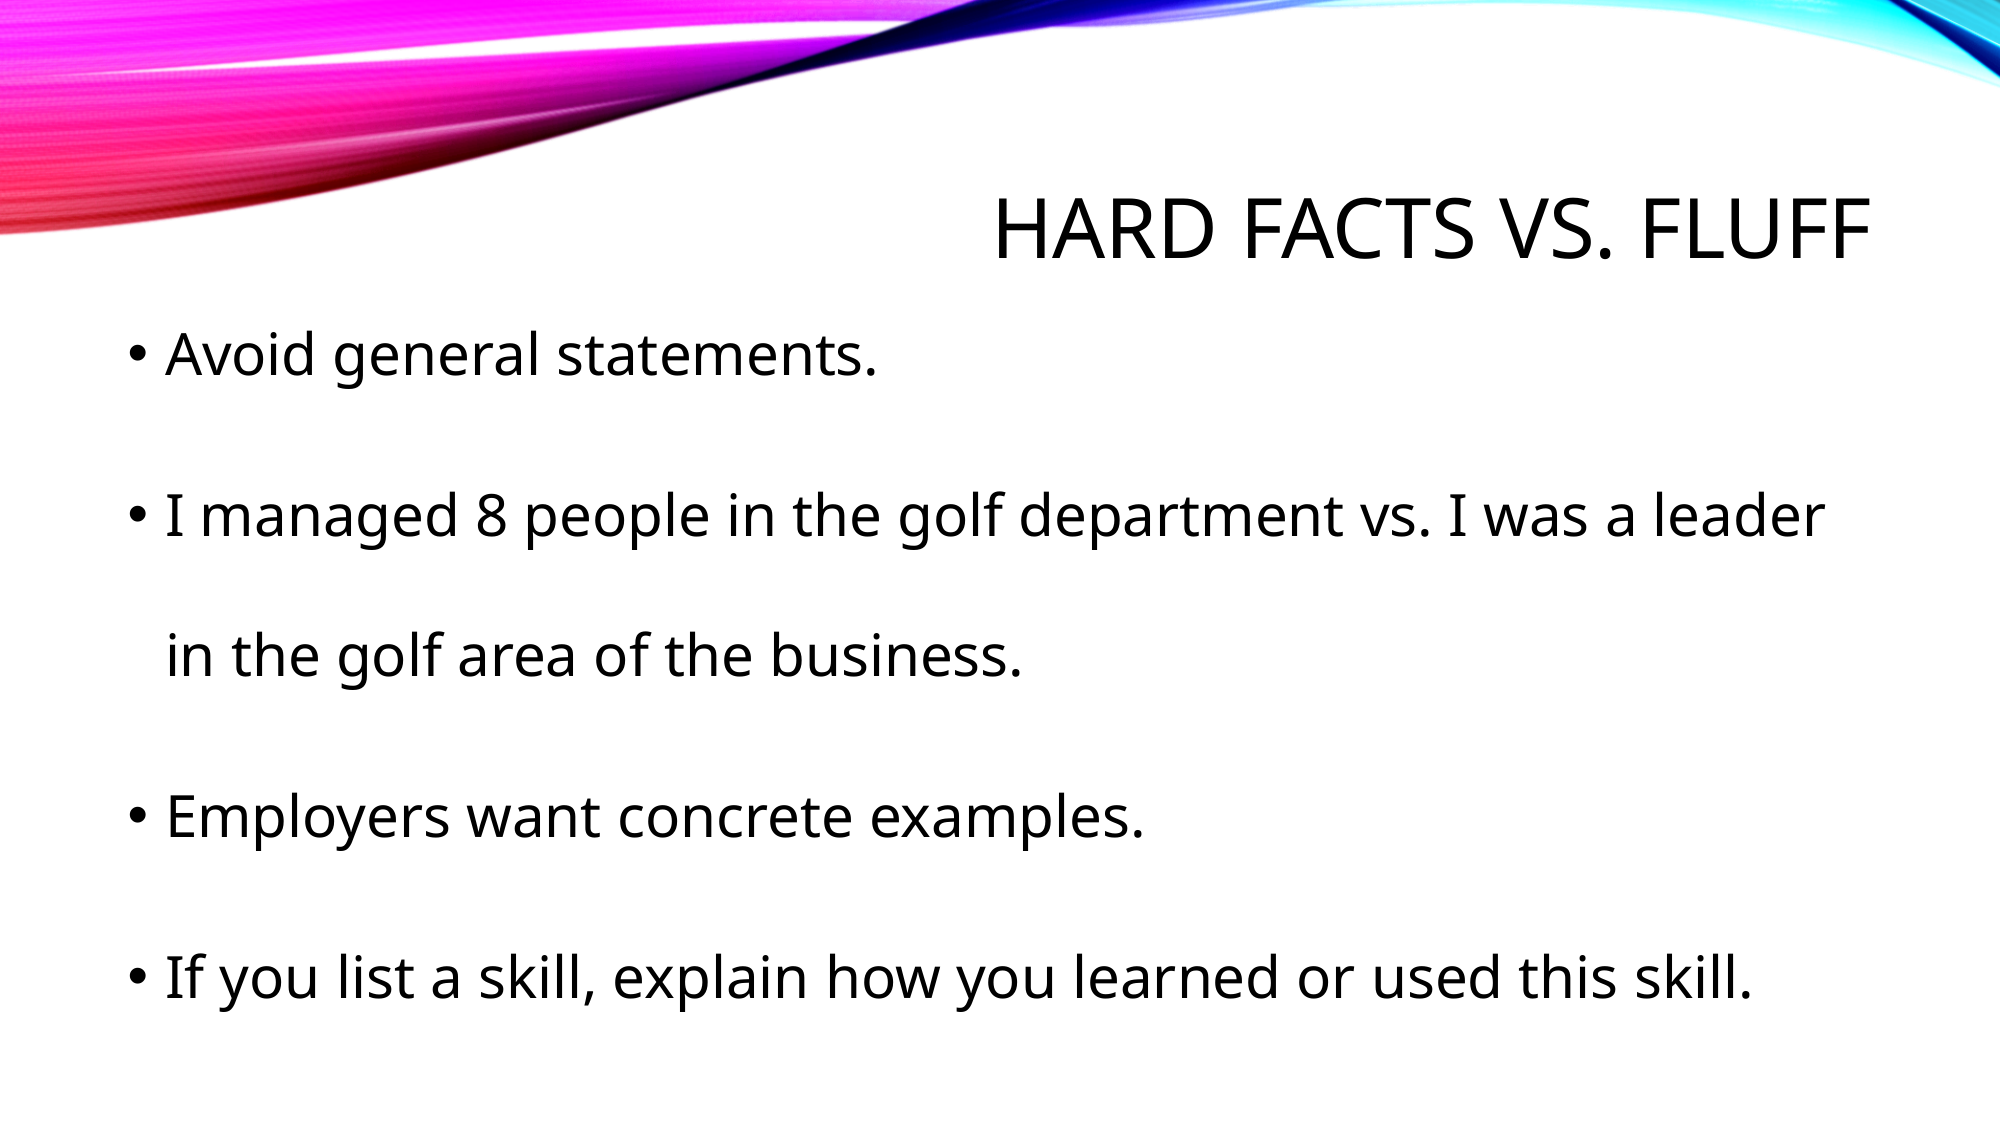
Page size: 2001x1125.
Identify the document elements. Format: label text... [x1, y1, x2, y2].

title Hard facts vs. fluff [474, 125, 1888, 239]
picture [1890, 0, 2000, 75]
picture [1910, 0, 2000, 45]
picture [0, 0, 2000, 237]
list Avoid general statements. I managed 8 people in the golf department vs. I was a leader in the golf area of the business. Employers want concrete examples. If you list a skill, explain how you learned or used this skill. [112, 239, 1888, 901]
